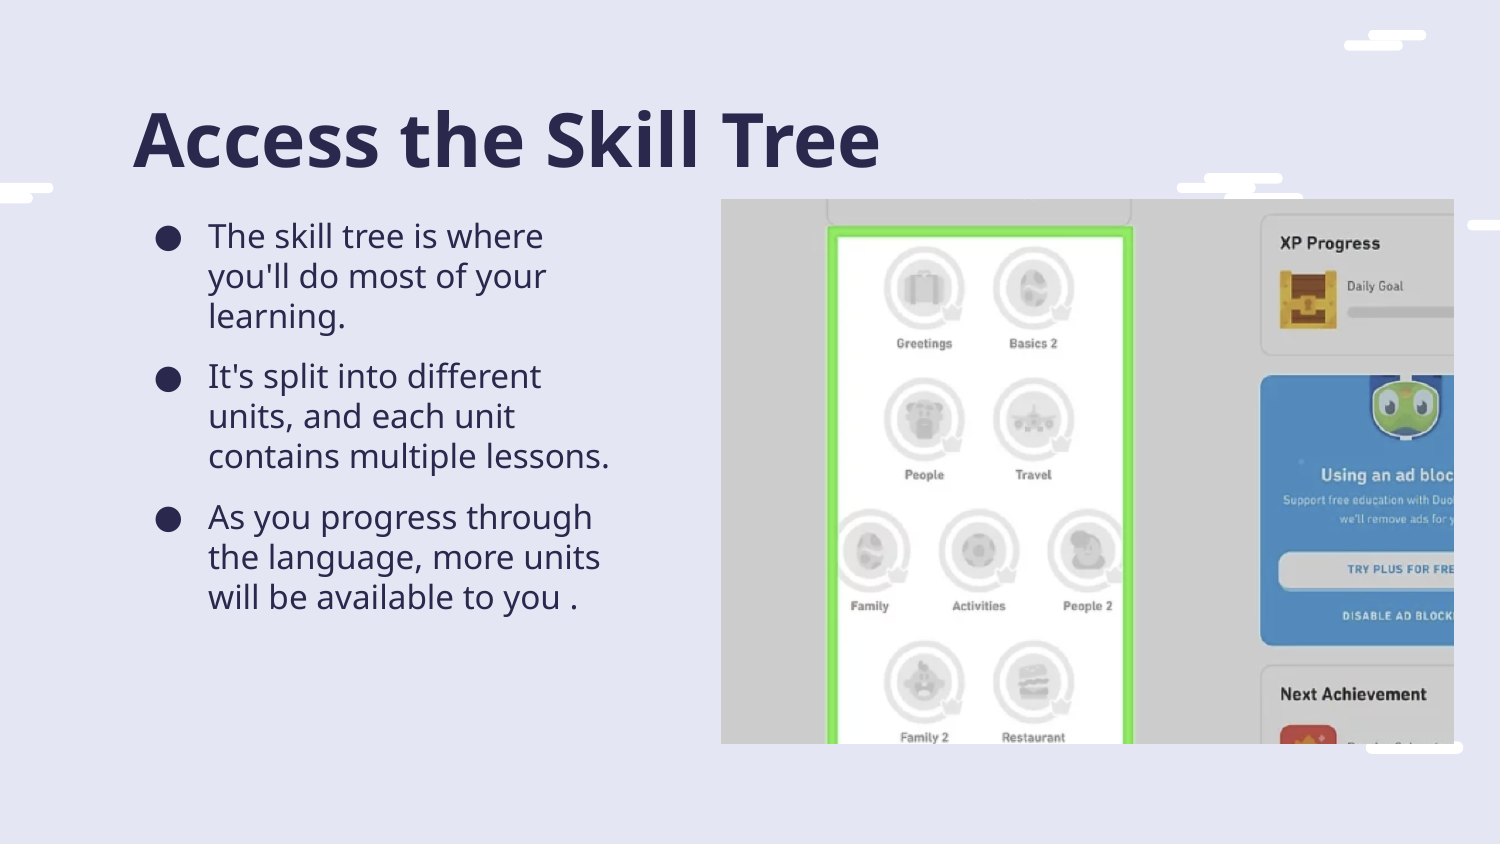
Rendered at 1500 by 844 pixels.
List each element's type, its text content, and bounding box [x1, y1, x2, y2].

picture [721, 199, 1454, 744]
title Access the Skill Tree [118, 63, 1382, 165]
list The skill tree is where you'll do most of your learning. It's split into different units, and each unit contains multiple lessons. As you progress through the language, more units will be available to you . [118, 200, 636, 770]
